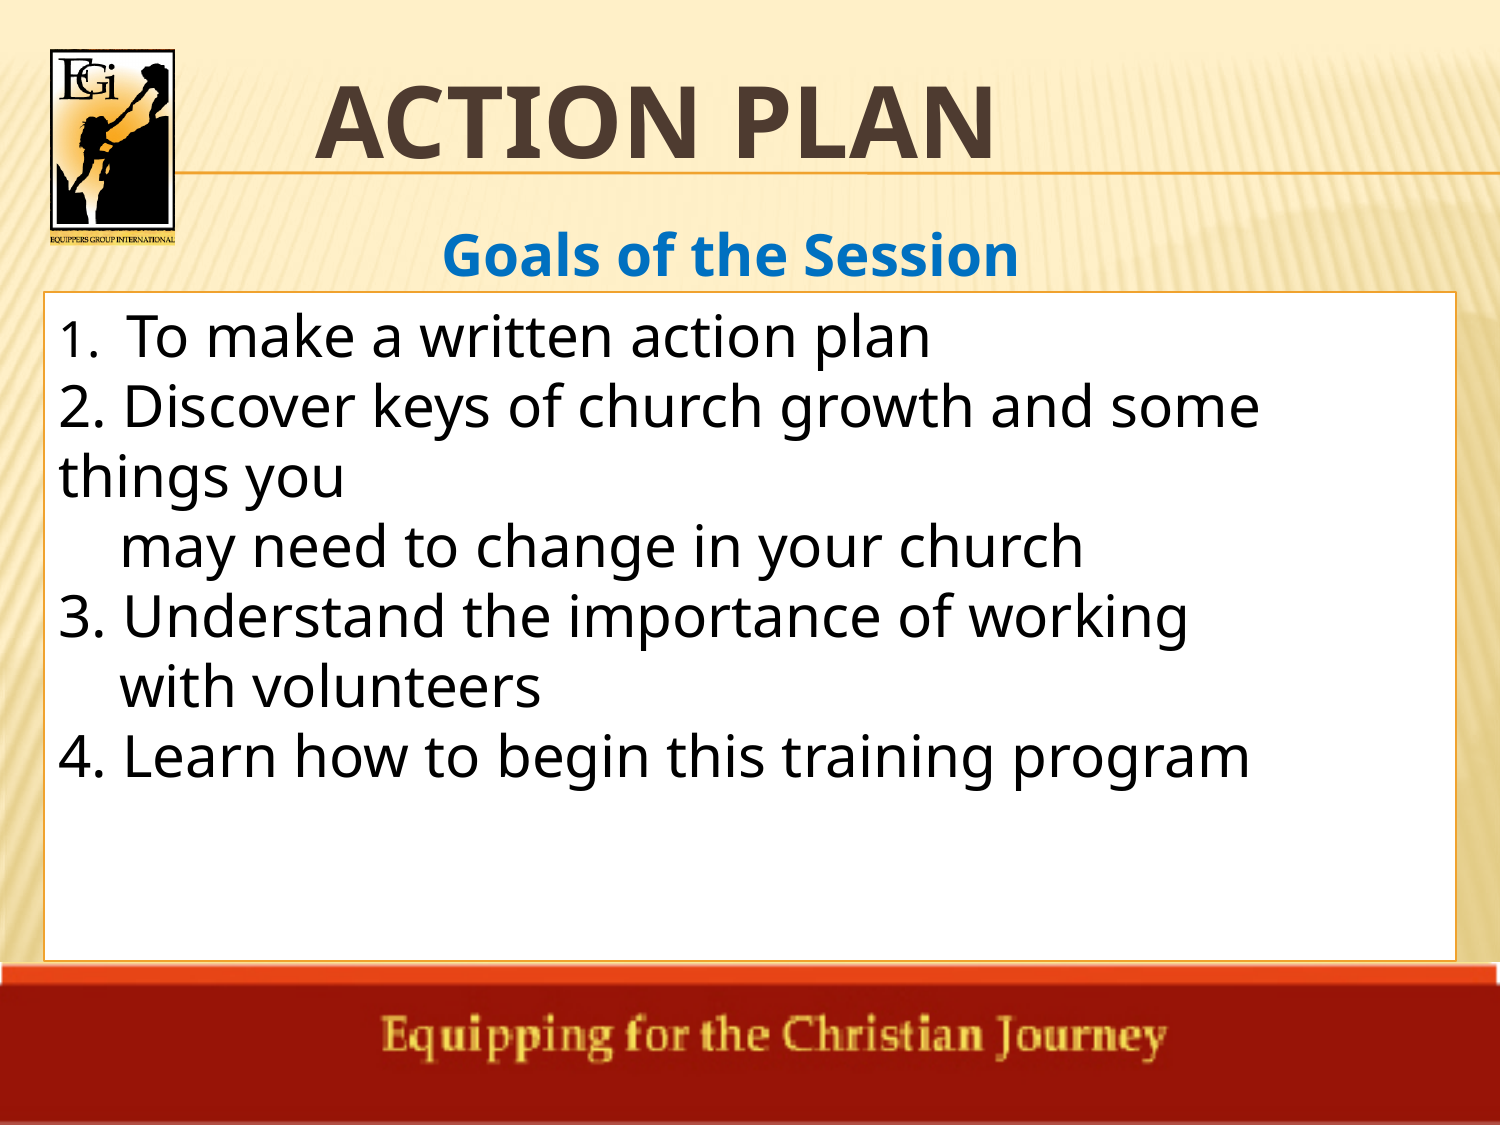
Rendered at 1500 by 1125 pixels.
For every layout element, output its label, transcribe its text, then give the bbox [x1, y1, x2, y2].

text_box Goals of the Session [205, 210, 1257, 291]
text_box 1. To make a written action plan 2. Discover keys of church growth and some things you may need to change in your church 3. Understand the importance of working with volunteers 4. Learn how to begin this training program [43, 291, 1457, 960]
picture [49, 49, 176, 246]
picture [0, 962, 1500, 1125]
title Action Plan [205, 50, 1425, 188]
